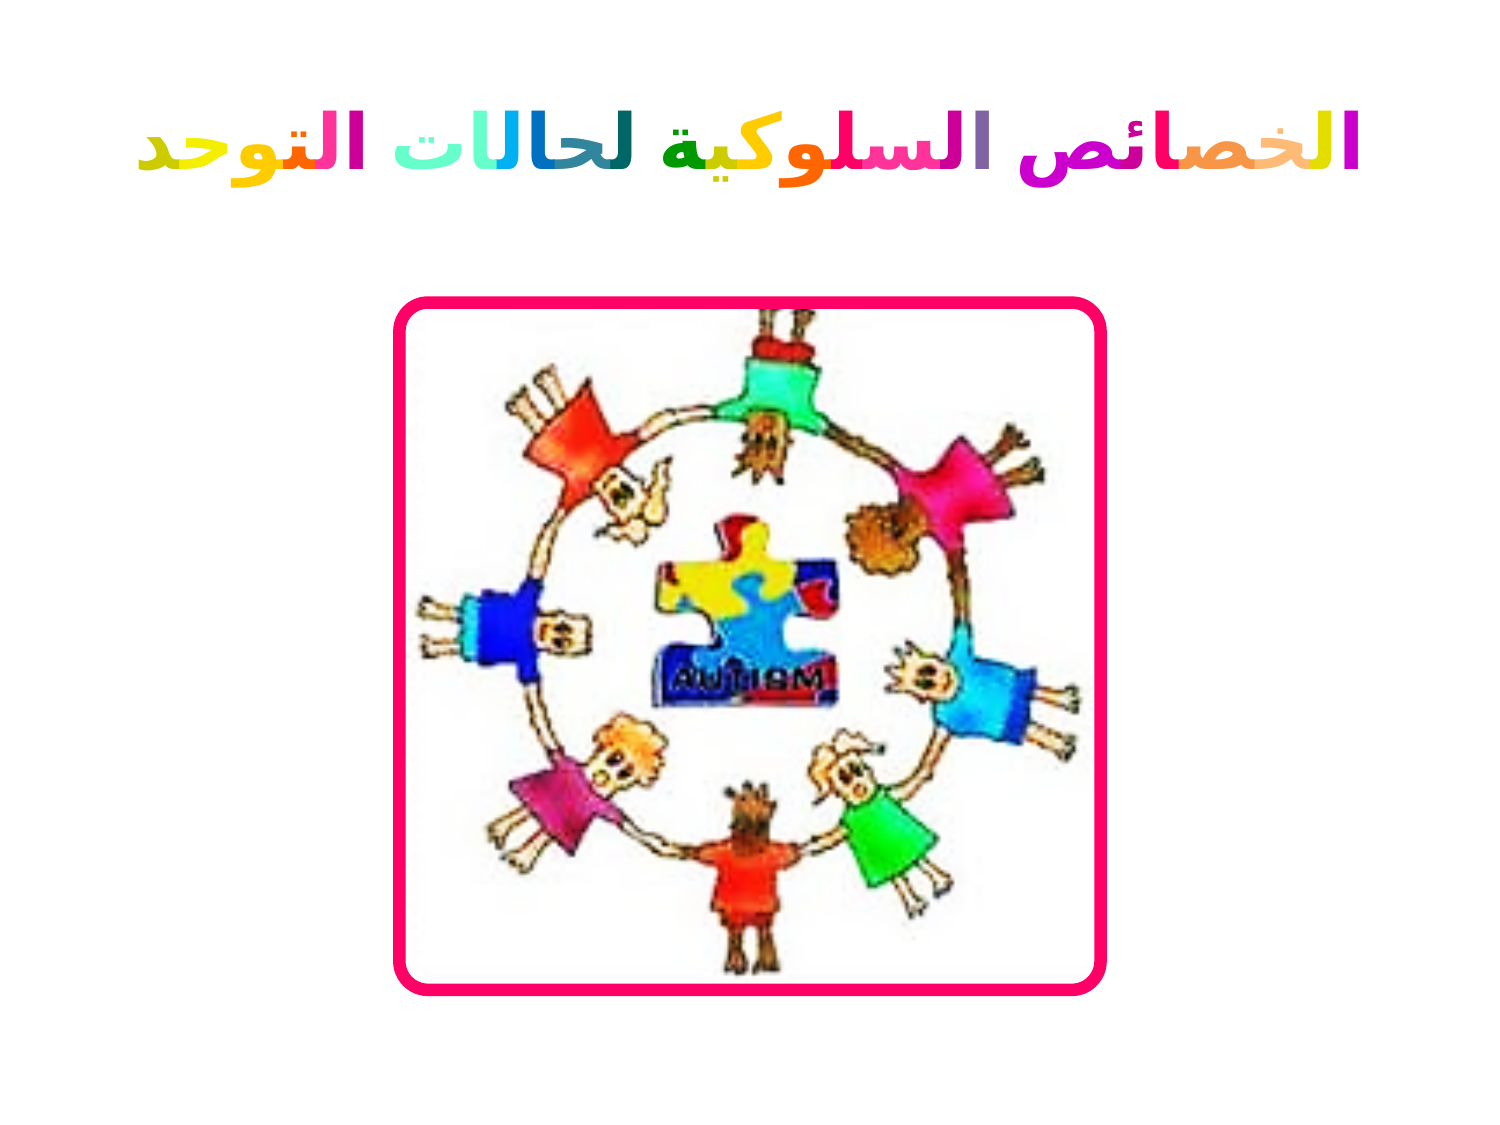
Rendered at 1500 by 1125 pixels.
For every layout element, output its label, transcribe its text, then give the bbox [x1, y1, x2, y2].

title الخصائص السلوكية لحالات التوحد [75, 45, 1425, 233]
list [399, 302, 1101, 991]
